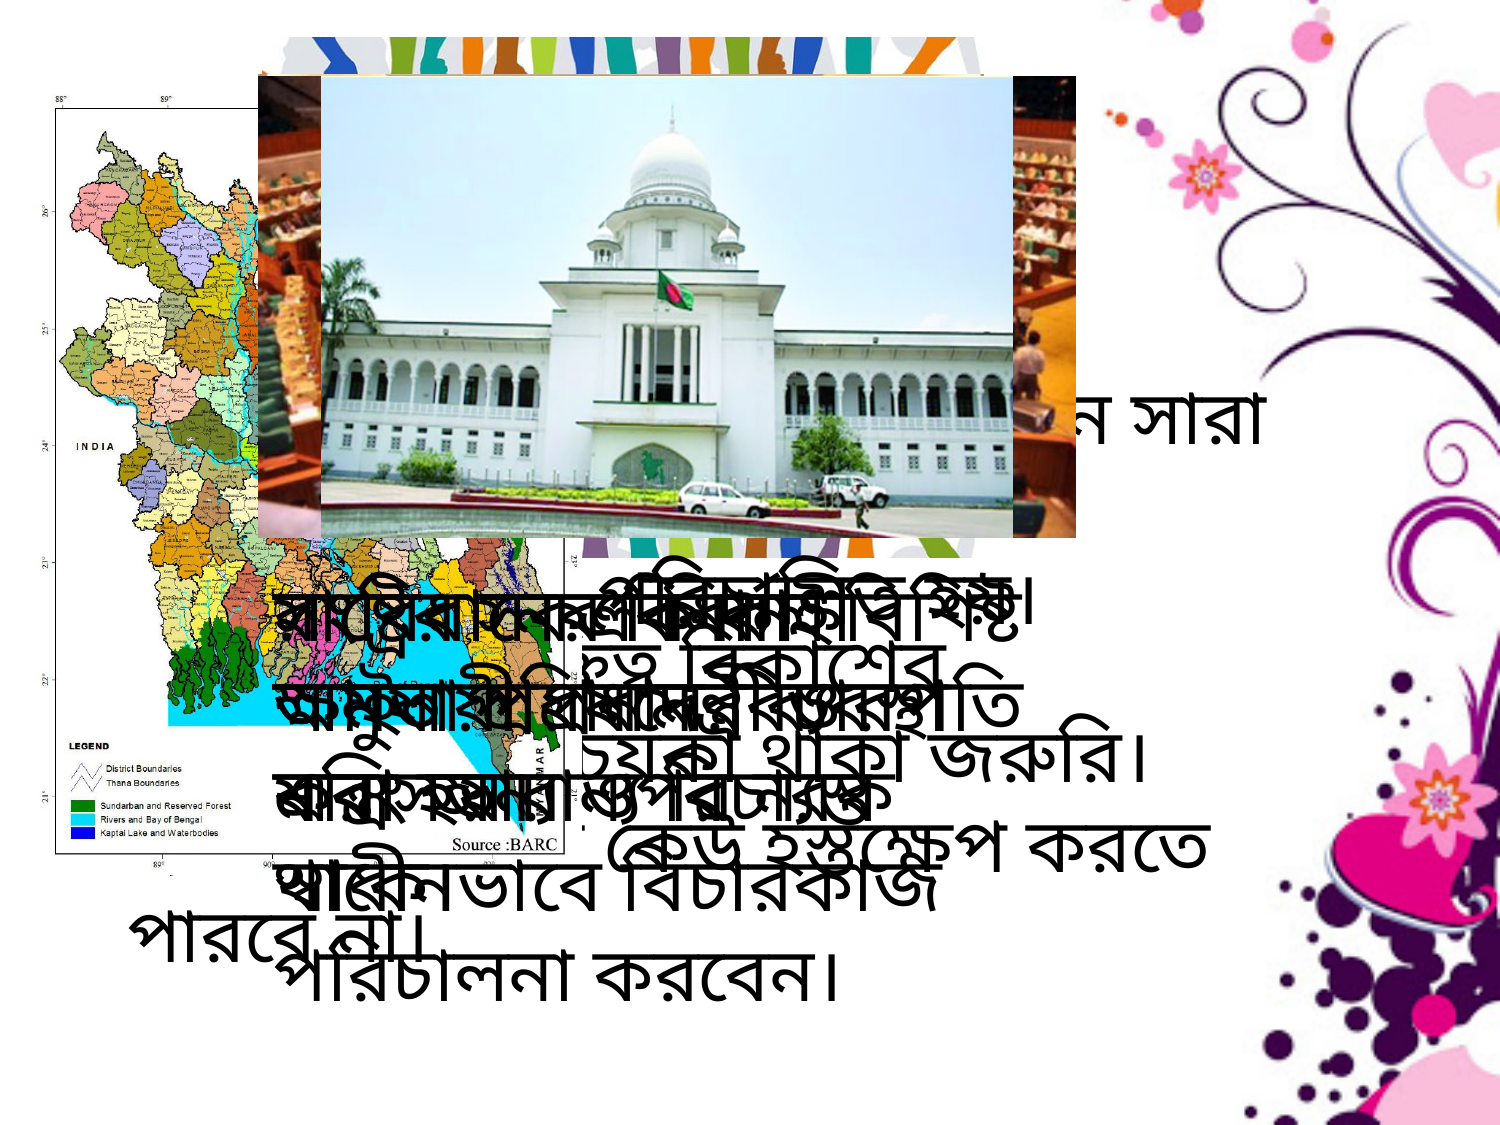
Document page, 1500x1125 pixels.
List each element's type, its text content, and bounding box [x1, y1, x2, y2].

text_box সরকারের অধীনে সারা দেশের প্রশাসন পরিচালিত হয়। [1004, 362, 1313, 648]
text_box নাগরিকের ব্যক্তিত্ব বিকাশের অধিকারের নিশ্চয়কা থাকা জরুরি। ব্যক্তিস্বাধীনতায় কেউ হস্তক্ষেপ করতে পারবে না। [1076, 648, 1275, 986]
text_box সংবিধানের বিধান অনুযায়ী প্রধান বিচারপতি এবং অন্যান্য বিচারক স্বাধীনভাবে বিচারকাজ পরিচালনা করবেন। [258, 559, 1076, 1025]
picture [0, 0, 1500, 1125]
text_box নাগরিকের ব্যক্তিত্ব বিকাশের অধিকারের নিশ্চয়কা থাকা জরুরি। ব্যক্তিস্বাধীনতায় কেউ হস্তক্ষেপ করতে পারবে না। [112, 885, 258, 986]
